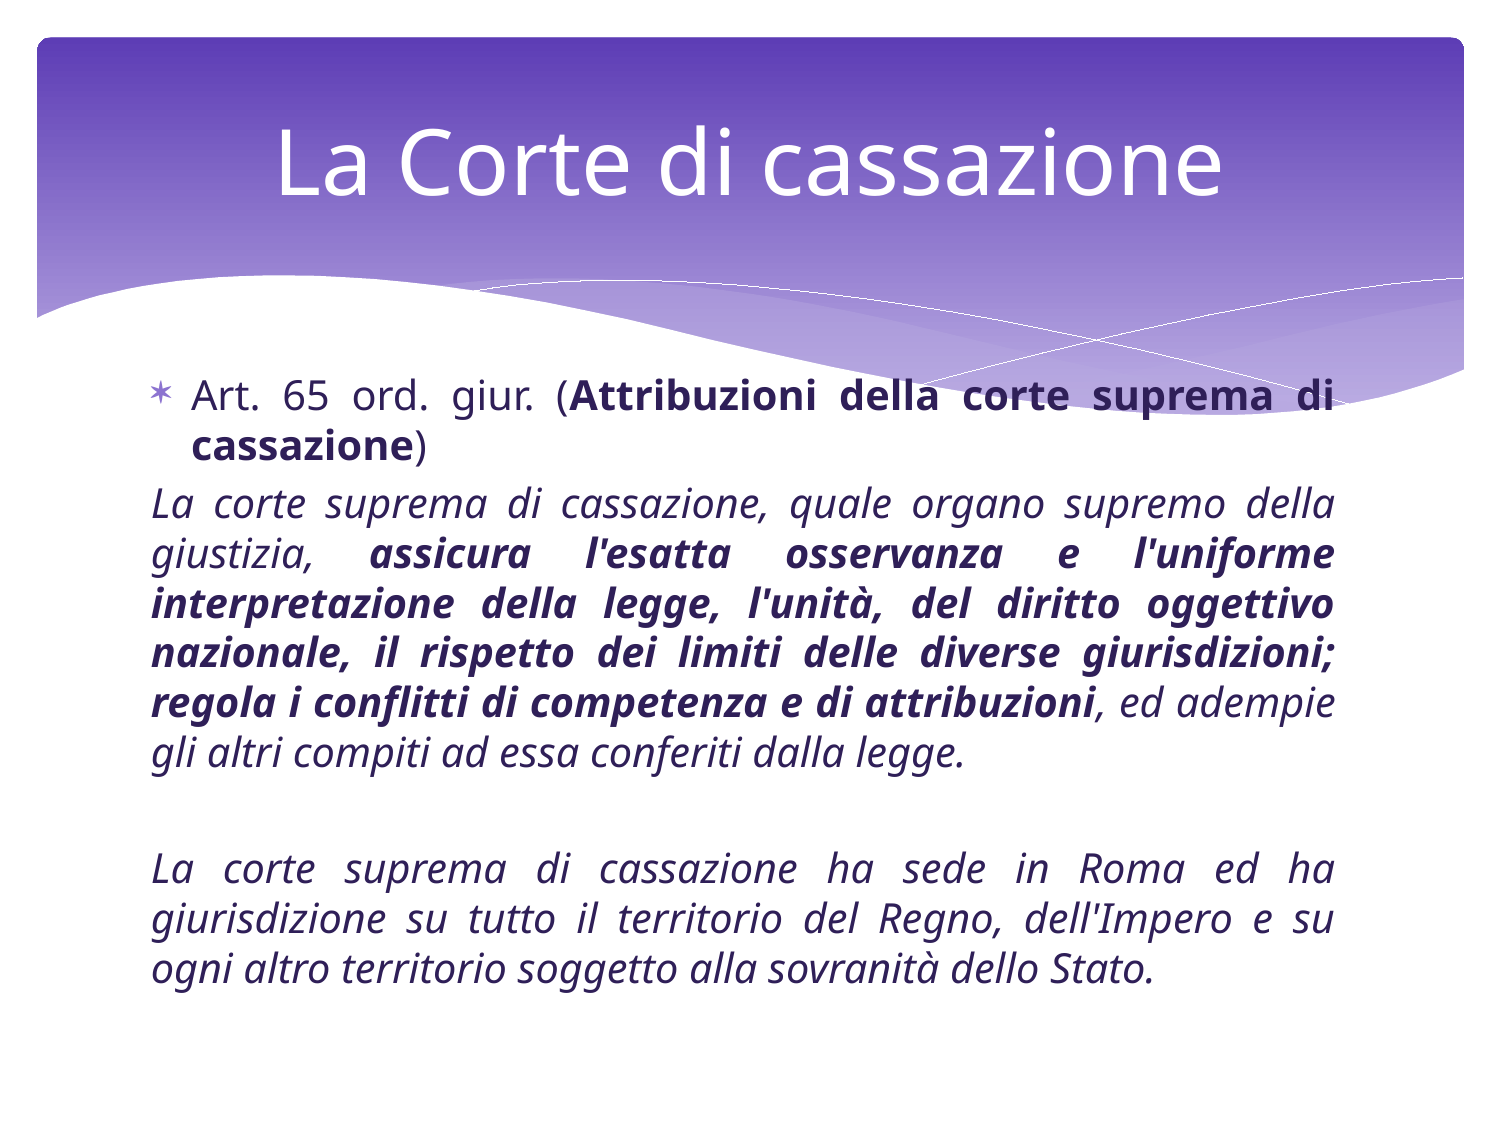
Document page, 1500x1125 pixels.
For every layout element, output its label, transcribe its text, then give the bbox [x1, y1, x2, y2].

title La Corte di cassazione [75, 55, 1425, 261]
list Art. 65 ord. giur. (Attribuzioni della corte suprema di cassazione) La corte suprema di cassazione, quale organo supremo della giustizia, assicura l'esatta osservanza e l'uniforme interpretazione della legge, l'unità, del diritto oggettivo nazionale, il rispetto dei limiti delle diverse giurisdizioni; regola i conflitti di competenza e di attribuzioni, ed adempie gli altri compiti ad essa conferiti dalla legge. La corte suprema di cassazione ha sede in Roma ed ha giurisdizione su tutto il territorio del Regno, dell'Impero e su ogni altro territorio soggetto alla sovranità dello Stato. [135, 361, 1352, 1012]
